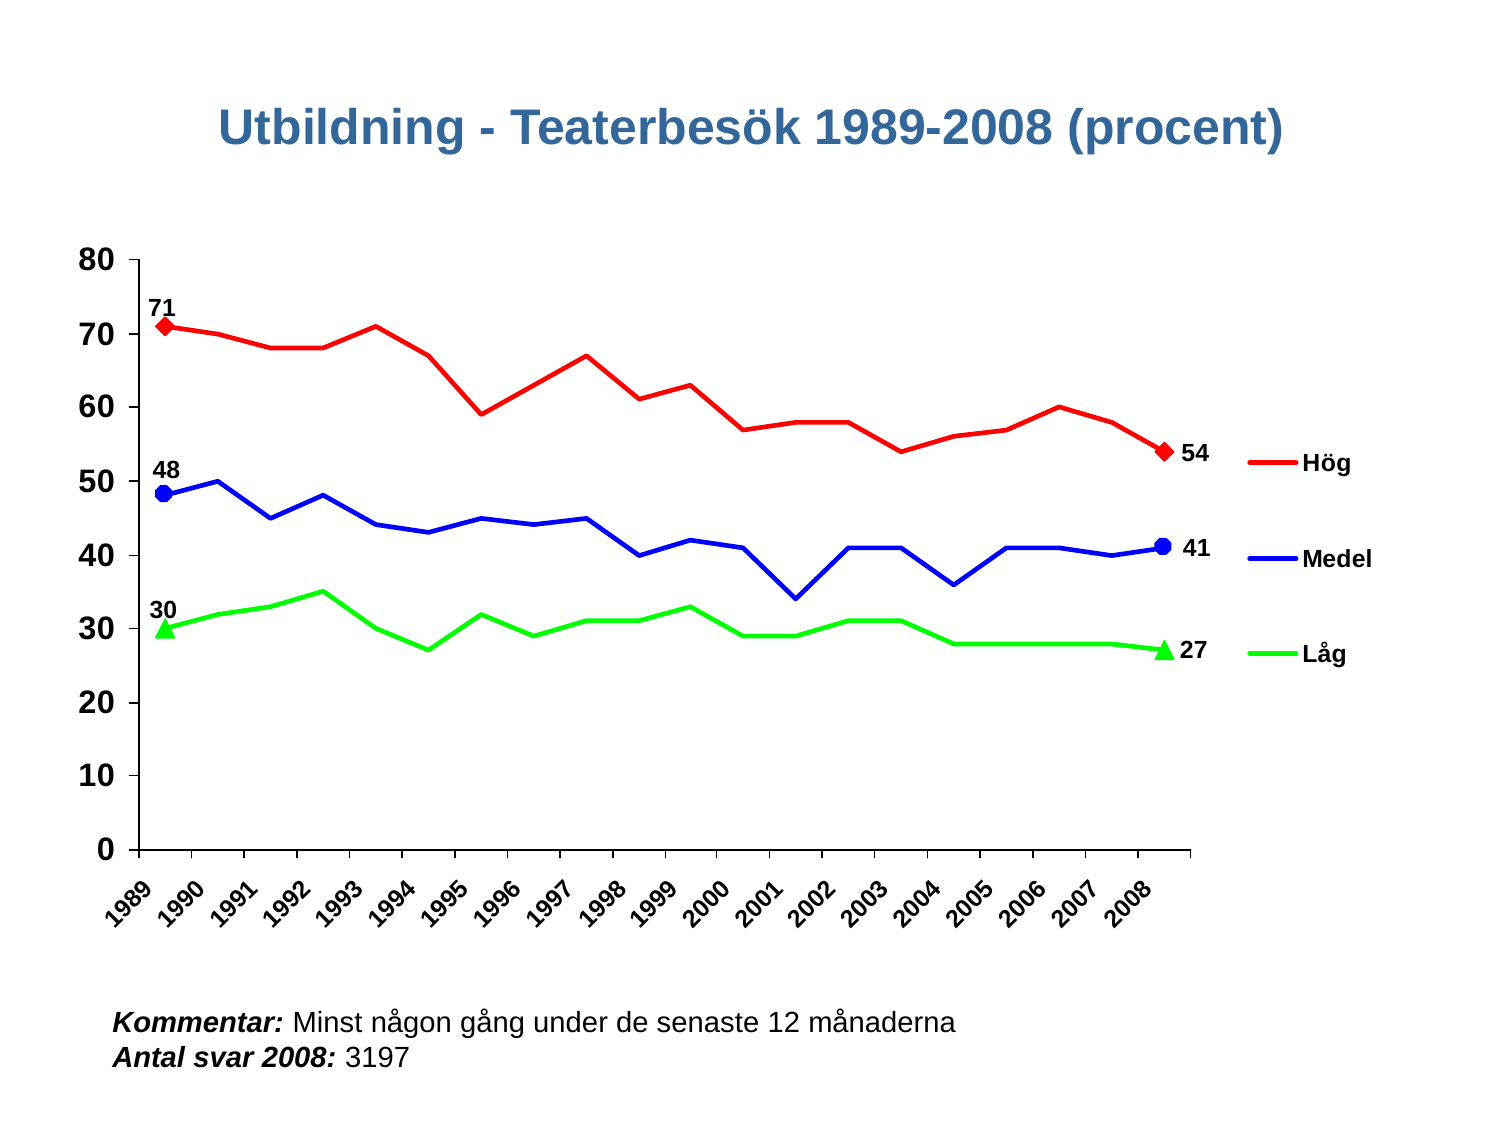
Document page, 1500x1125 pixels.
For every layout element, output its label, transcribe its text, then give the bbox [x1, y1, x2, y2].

text_box Kommentar: Minst någon gång under de senaste 12 månaderna Antal svar 2008: 3197 [97, 996, 972, 1081]
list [48, 206, 1427, 965]
title Utbildning - Teaterbesök 1989-2008 (procent) [76, 30, 1428, 206]
